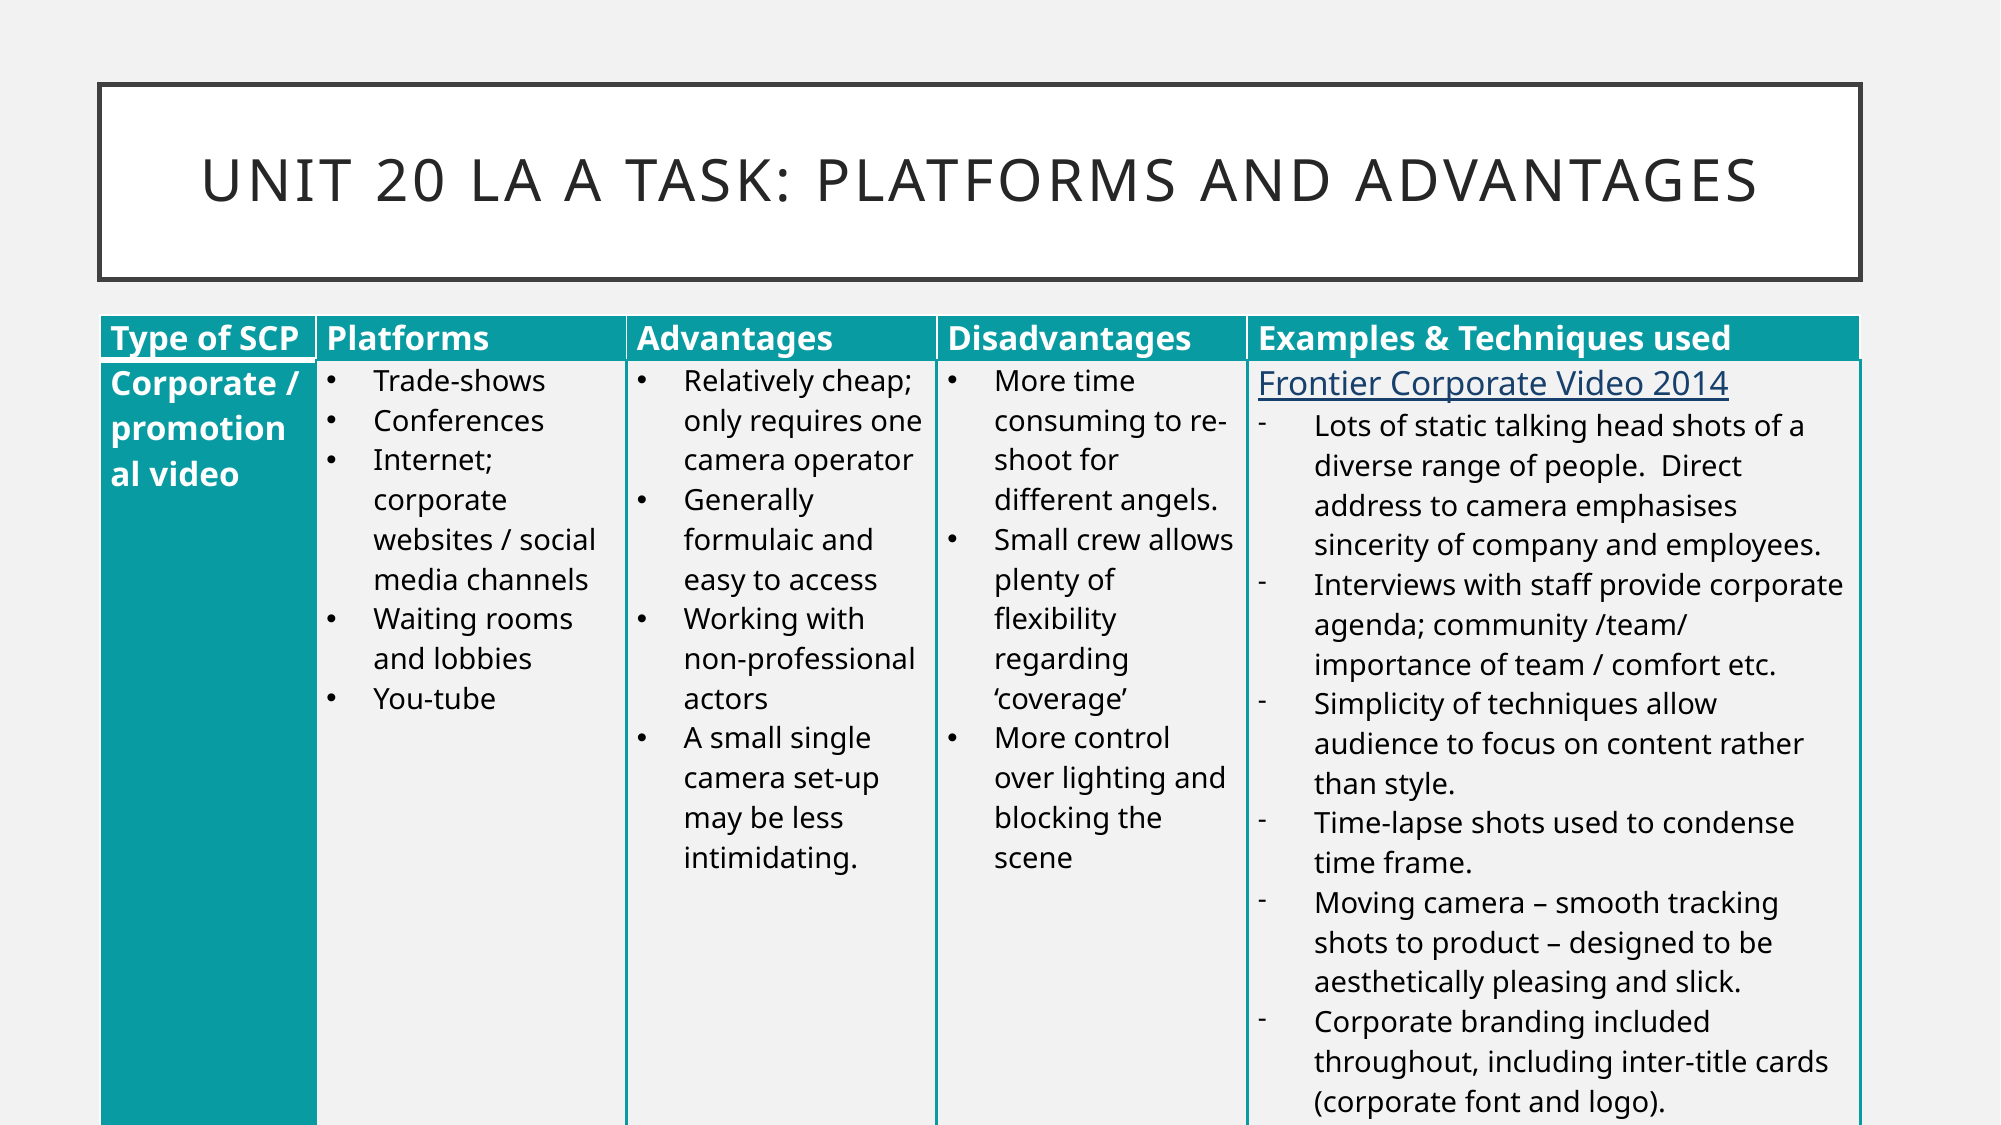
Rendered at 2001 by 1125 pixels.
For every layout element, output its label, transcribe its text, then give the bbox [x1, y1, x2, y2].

table_header Platforms [317, 316, 626, 359]
title UNIT 20 LA A TASK: PLATFORMS AND ADVANTAGES [97, 82, 1863, 282]
table_header Advantages [627, 316, 936, 359]
table_cell More time consuming to re-shoot for different angels. Small crew allows plenty of flexibility regarding ‘coverage’ More control over lighting and blocking the scene [938, 361, 1246, 1125]
table_cell Relatively cheap; only requires one camera operator Generally formulaic and easy to access Working with non-professional actors A small single camera set-up may be less intimidating. [628, 361, 935, 1125]
table_header Type of SCP [101, 316, 315, 357]
table_cell Frontier Corporate Video 2014 Lots of static talking head shots of a diverse range of people. Direct address to camera emphasises sincerity of company and employees. Interviews with staff provide corporate agenda; community /team/ importance of team / comfort etc. Simplicity of techniques allow audience to focus on content rather than style. Time-lapse shots used to condense time frame. Moving camera – smooth tracking shots to product – designed to be aesthetically pleasing and slick. Corporate branding included throughout, including inter-title cards (corporate font and logo). Motivational non-diegetic music provides a sound-bed [1249, 361, 1859, 1125]
table_cell Corporate / promotional video [101, 363, 315, 1125]
table_header Disadvantages [938, 316, 1246, 359]
table_header Examples & Techniques used [1248, 316, 1859, 359]
table_cell Trade-shows Conferences Internet; corporate websites / social media channels Waiting rooms and lobbies You-tube [317, 361, 625, 1125]
